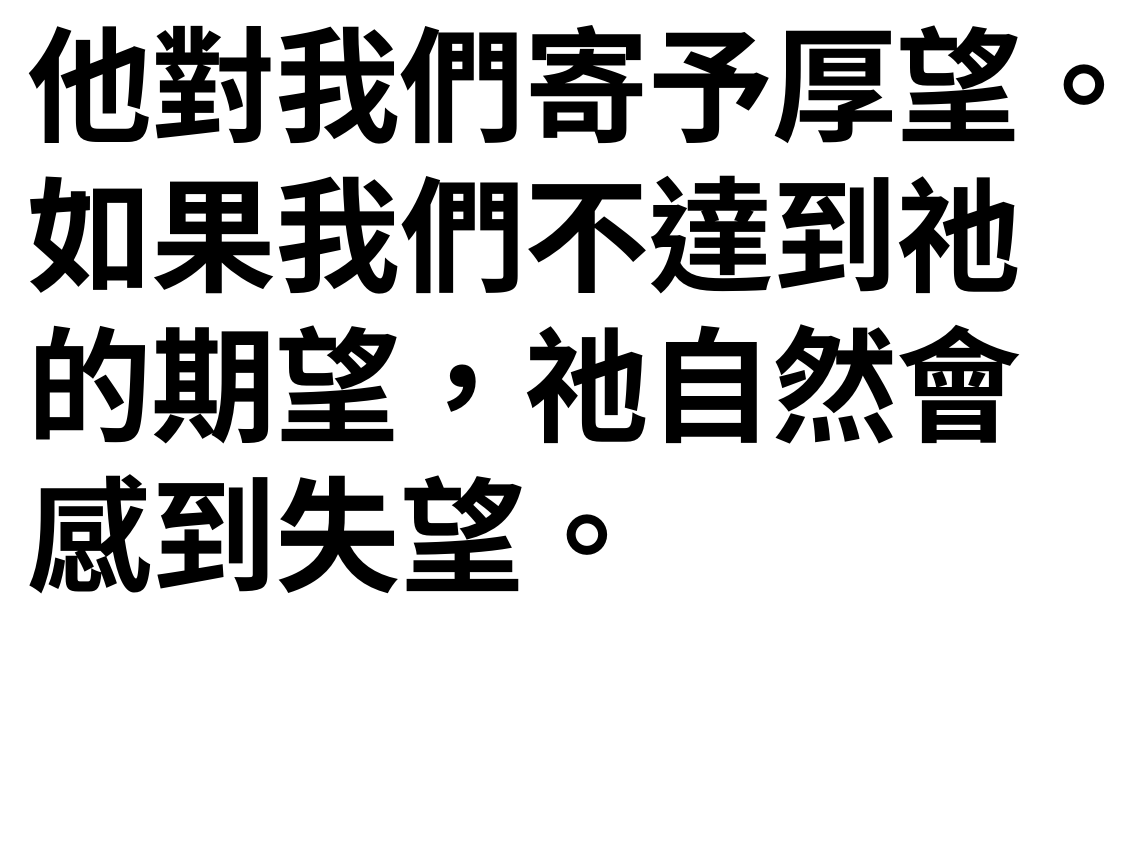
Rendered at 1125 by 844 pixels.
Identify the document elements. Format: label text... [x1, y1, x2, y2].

text_box 他對我們寄予厚望。如果我們不達到祂的期望，祂自然會感到失望。 [12, 0, 1113, 615]
